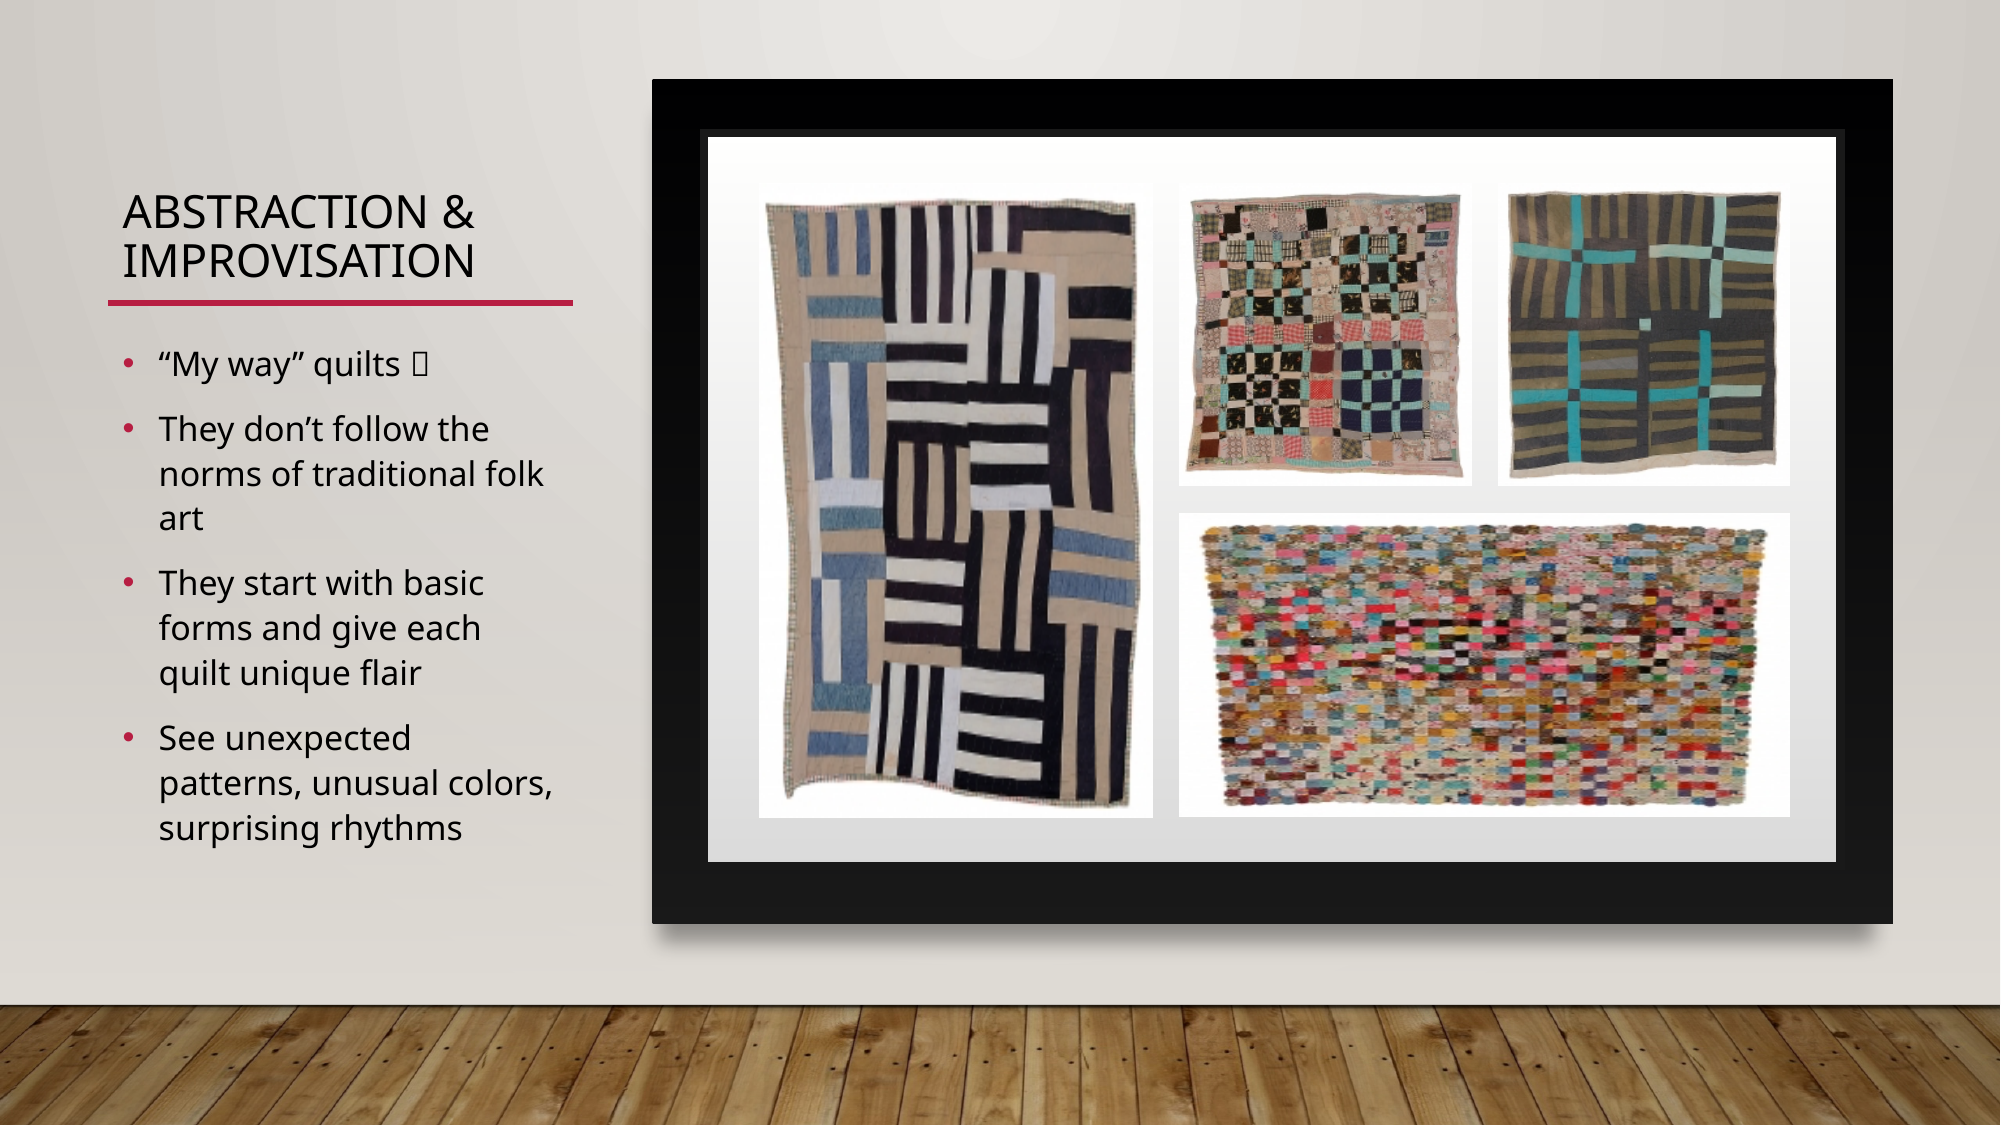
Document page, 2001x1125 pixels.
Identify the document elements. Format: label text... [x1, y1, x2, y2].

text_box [652, 78, 1894, 924]
list “My way” quilts  They don’t follow the norms of traditional folk art They start with basic forms and give each quilt unique flair See unexpected patterns, unusual colors, surprising rhythms [107, 330, 572, 870]
title Abstraction & Improvisation [107, 131, 573, 302]
picture [759, 182, 1153, 818]
picture [1179, 513, 1791, 818]
text_box [0, 330, 2000, 1004]
picture [1179, 182, 1472, 487]
picture [1498, 182, 1791, 487]
text_box [0, 0, 2000, 330]
picture [0, 1006, 2000, 1125]
